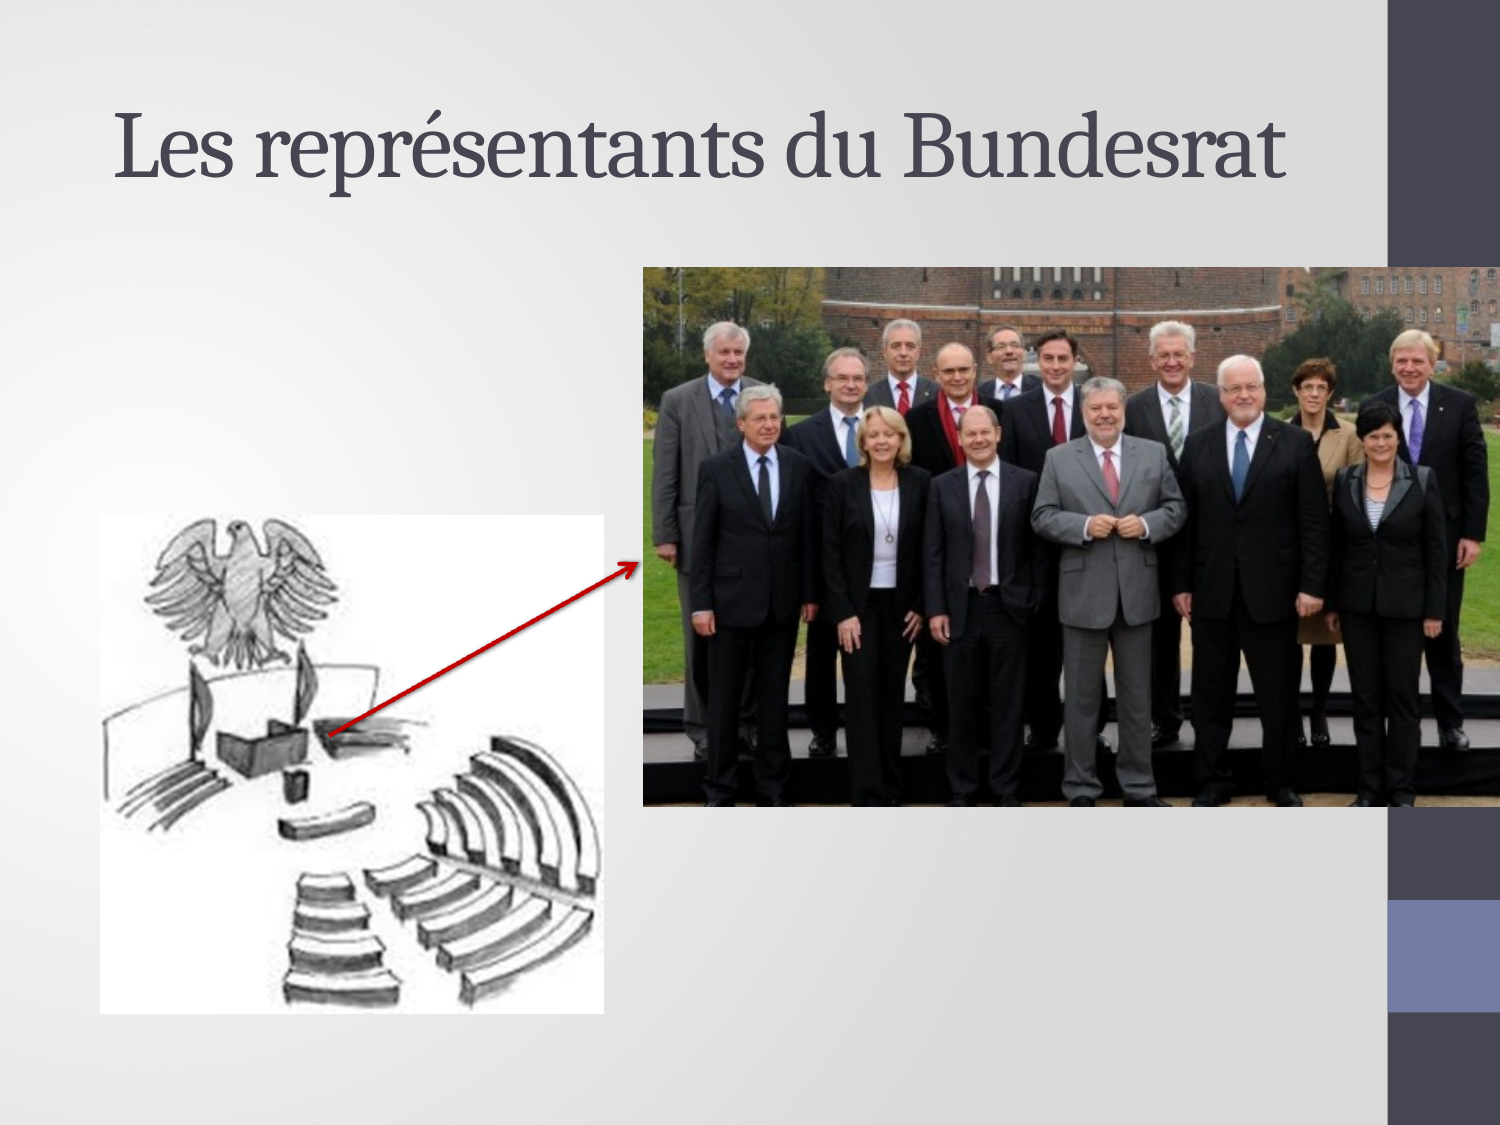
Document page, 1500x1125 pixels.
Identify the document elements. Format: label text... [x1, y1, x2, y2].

picture [324, 266, 1500, 807]
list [99, 514, 604, 1014]
title Les représentants du Bundesrat [75, 45, 1325, 233]
